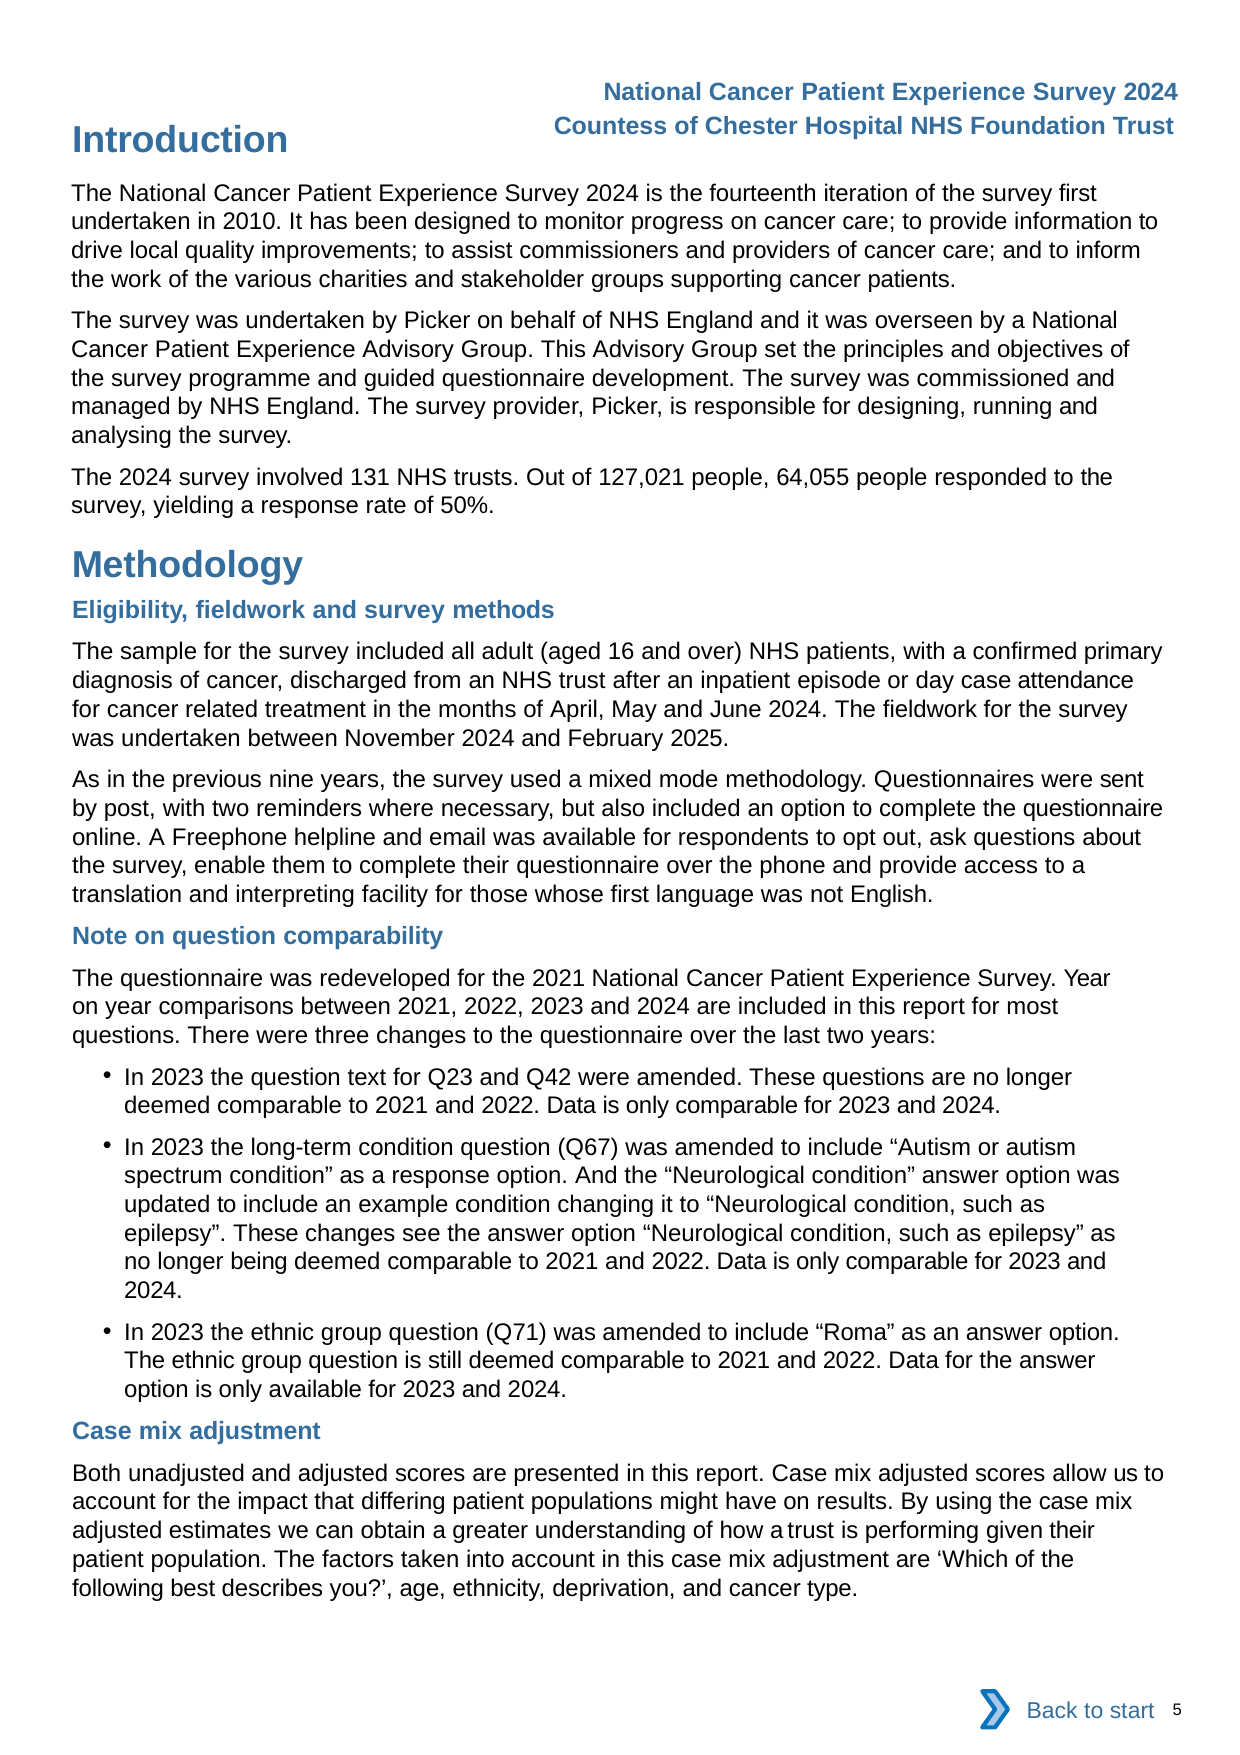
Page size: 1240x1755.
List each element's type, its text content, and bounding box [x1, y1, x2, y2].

text_box Countess of Chester Hospital NHS Foundation Trust [538, 102, 1190, 147]
text_box Methodology [69, 539, 690, 585]
text_box National Cancer Patient Experience Survey 2024 [588, 68, 1194, 113]
text_box Eligibility, fieldwork and survey methods The sample for the survey included all adult (aged 16 and over) NHS patients, with a confirmed primary diagnosis of cancer, discharged from an NHS trust after an inpatient episode or day case attendance for cancer related treatment in the months of April, May and June 2024. The fieldwork for the survey was undertaken between November 2024 and February 2025. As in the previous nine years, the survey used a mixed mode methodology. Questionnaires were sent by post, with two reminders where necessary, but also included an option to complete the questionnaire online. A Freephone helpline and email was available for respondents to opt out, ask questions about the survey, enable them to complete their questionnaire over the phone and provide access to a translation and interpreting facility for those whose first language was not English. Note on question comparability The questionnaire was redeveloped for the 2021 National Cancer Patient Experience Survey. Year on year comparisons between 2021, 2022, 2023 and 2024 are included in this report for most questions. There were three changes to the questionnaire over the last two years: In 2023 the question text for Q23 and Q42 were amended. These questions are no longer deemed comparable to 2021 and 2022. Data is only comparable for 2023 and 2024. In 2023 the long-term condition question (Q67) was amended to include “Autism or autism spectrum condition” as a response option. And the “Neurological condition” answer option was updated to include an example condition changing it to “Neurological condition, such as epilepsy”. These changes see the answer option “Neurological condition, such as epilepsy” as no longer being deemed comparable to 2021 and 2022. Data is only comparable for 2023 and 2024. In 2023 the ethnic group question (Q71) was amended to include “Roma” as an answer option. The ethnic group question is still deemed comparable to 2021 and 2022. Data for the answer option is only available for 2023 and 2024. Case mix adjustment Both unadjusted and adjusted scores are presented in this report. Case mix adjusted scores allow us to account for the impact that differing patient populations might have on results. By using the case mix adjusted estimates we can obtain a greater understanding of how a trust is performing given their patient population. The factors taken into account in this case mix adjustment are ‘Which of the following best describes you?’, age, ethnicity, deprivation, and cancer type. [69, 593, 1169, 1602]
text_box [981, 1677, 1170, 1741]
text_box The National Cancer Patient Experience Survey 2024 is the fourteenth iteration of the survey first undertaken in 2010. It has been designed to monitor progress on cancer care; to provide information to drive local quality improvements; to assist commissioners and providers of cancer care; and to inform the work of the various charities and stakeholder groups supporting cancer patients. The survey was undertaken by Picker on behalf of NHS England and it was overseen by a National Cancer Patient Experience Advisory Group. This Advisory Group set the principles and objectives of the survey programme and guided questionnaire development. The survey was commissioned and managed by NHS England. The survey provider, Picker, is responsible for designing, running and analysing the survey. The 2024 survey involved 131 NHS trusts. Out of 127,021 people, 64,055 people responded to the survey, yielding a response rate of 50%. [68, 177, 1168, 519]
slide_number 5 [1176, 1699, 1234, 1720]
title Introduction [70, 114, 690, 177]
